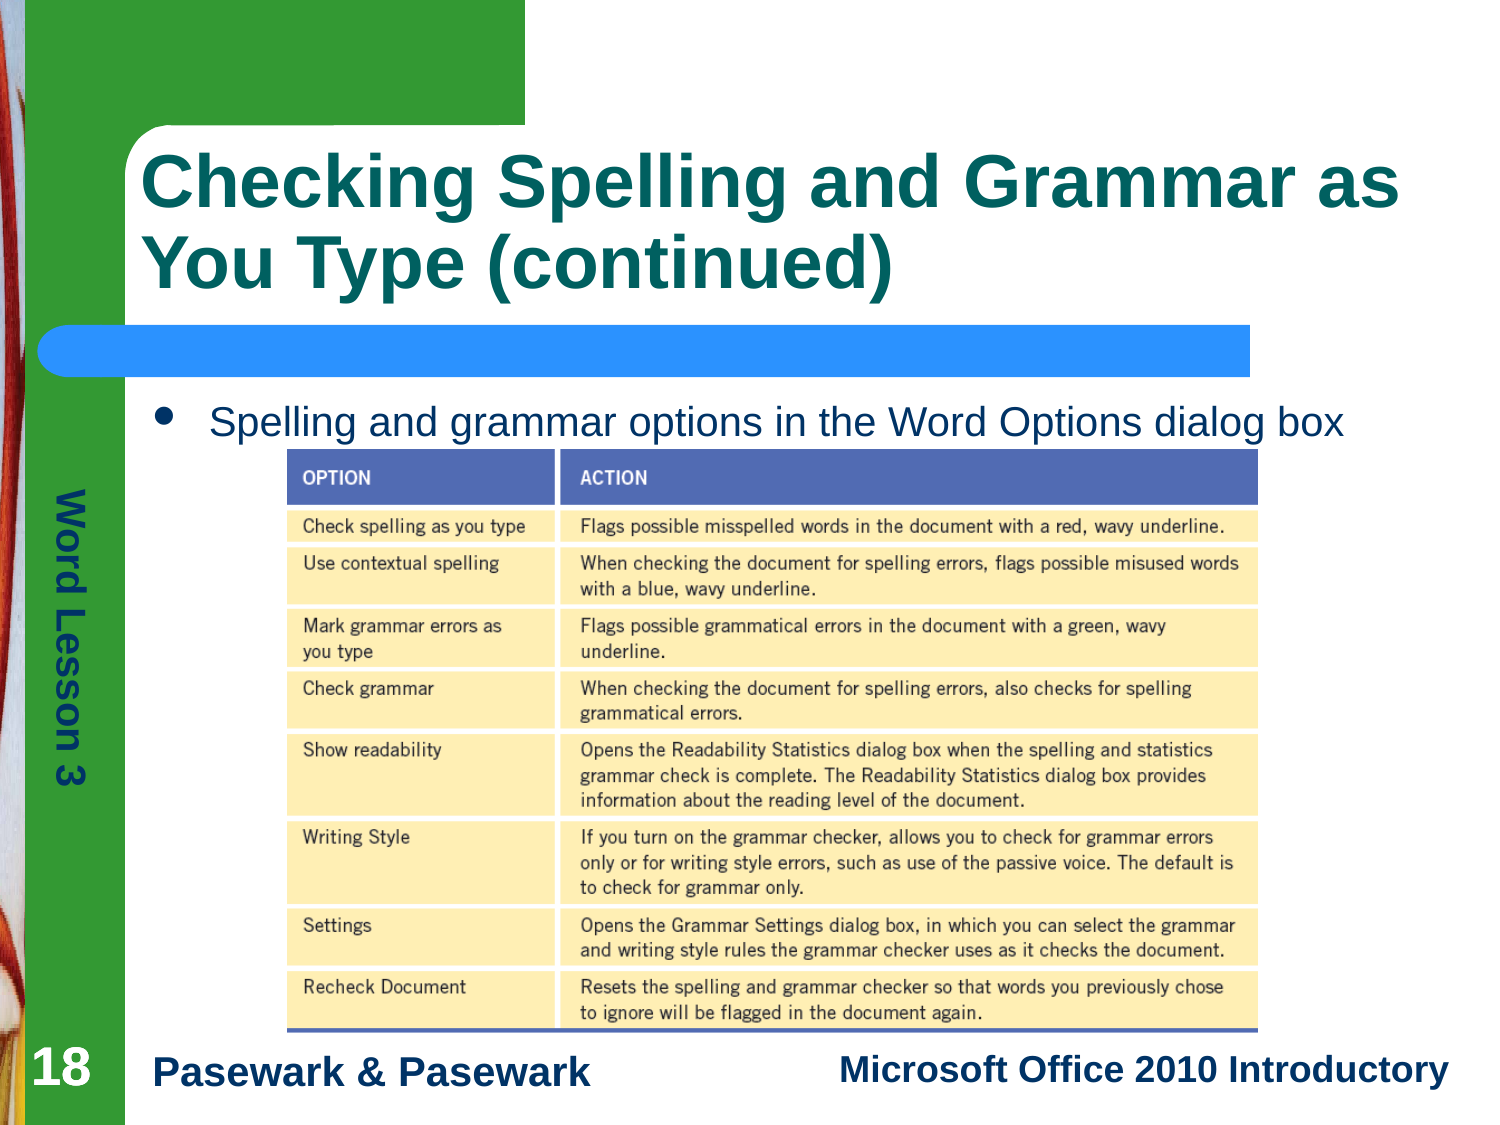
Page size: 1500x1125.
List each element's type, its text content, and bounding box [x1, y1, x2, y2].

text_box 18 [13, 1023, 111, 1105]
text_box Spelling and grammar options in the Word Options dialog box [137, 387, 1400, 488]
picture [287, 449, 1258, 1036]
title Checking Spelling and Grammar as You Type (continued) [124, 124, 1500, 313]
picture [0, 0, 25, 1125]
